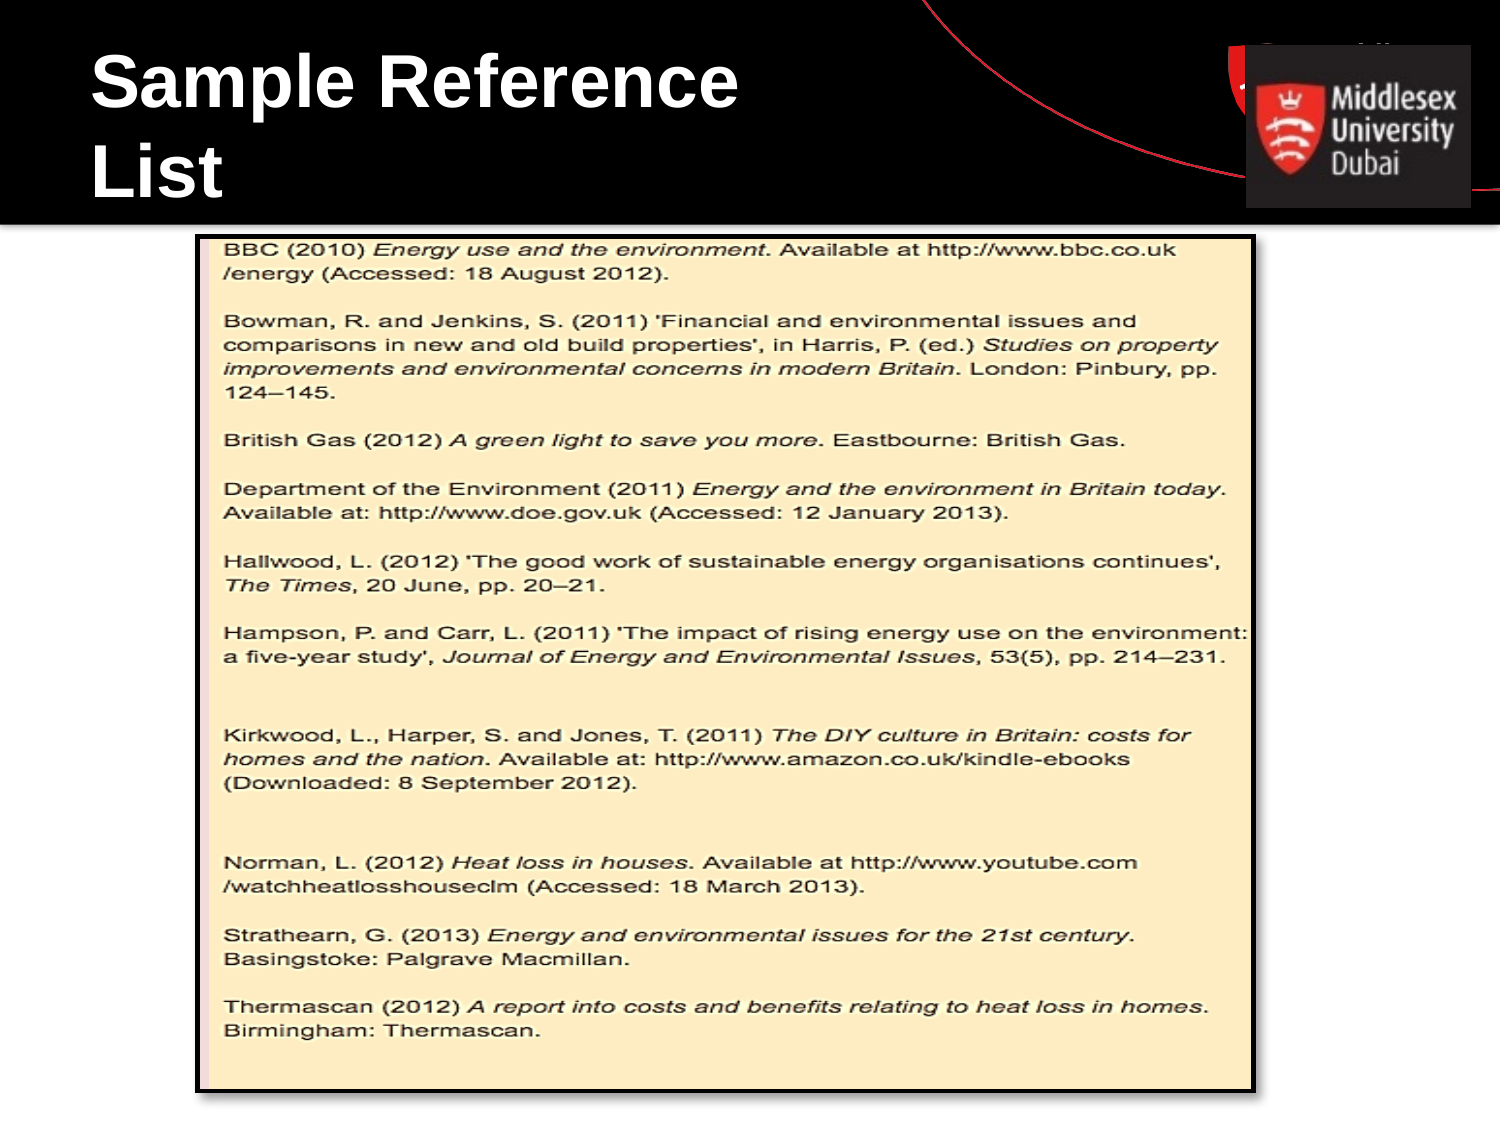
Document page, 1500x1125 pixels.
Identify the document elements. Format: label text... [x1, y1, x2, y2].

picture [199, 238, 1252, 1089]
title Sample Reference List [74, 24, 888, 201]
picture [921, 0, 1500, 225]
